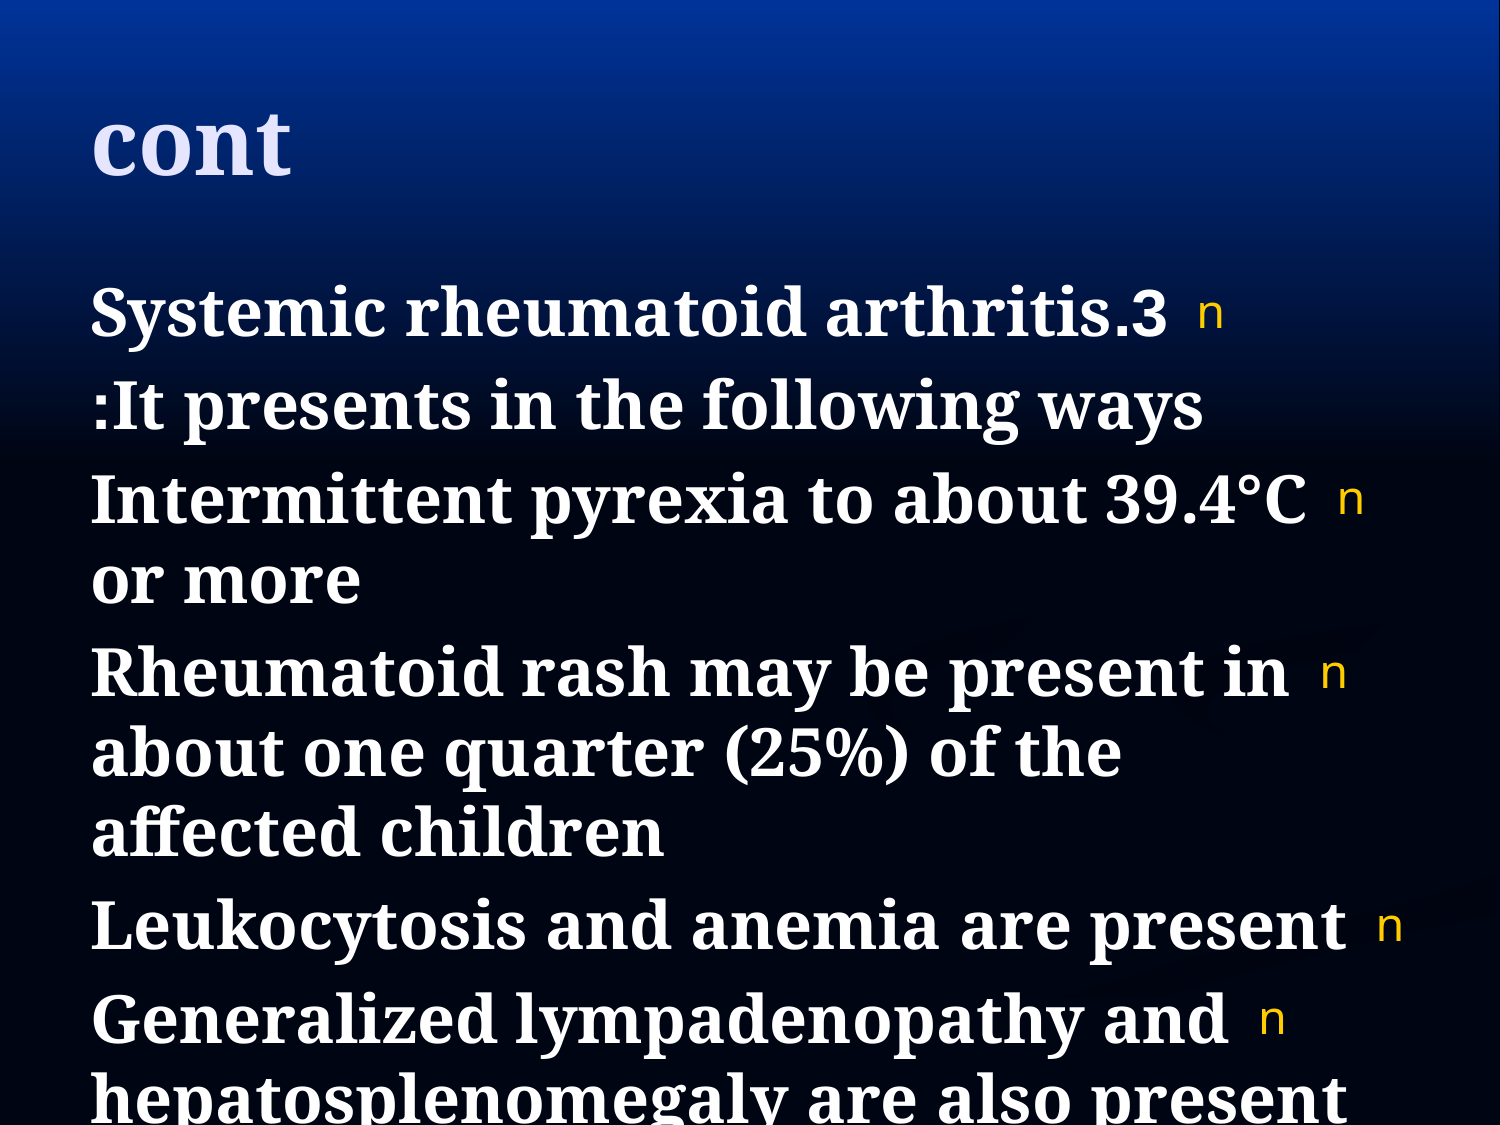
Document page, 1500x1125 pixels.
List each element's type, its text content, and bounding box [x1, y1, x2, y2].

list 3.Systemic rheumatoid arthritis It presents in the following ways: Intermittent pyrexia to about 39.4°C or more Rheumatoid rash may be present in about one quarter (25%) of the affected children Leukocytosis and anemia are present Generalized lympadenopathy and hepatosplenomegaly are also present [74, 262, 1426, 1006]
title cont [74, 44, 1426, 233]
